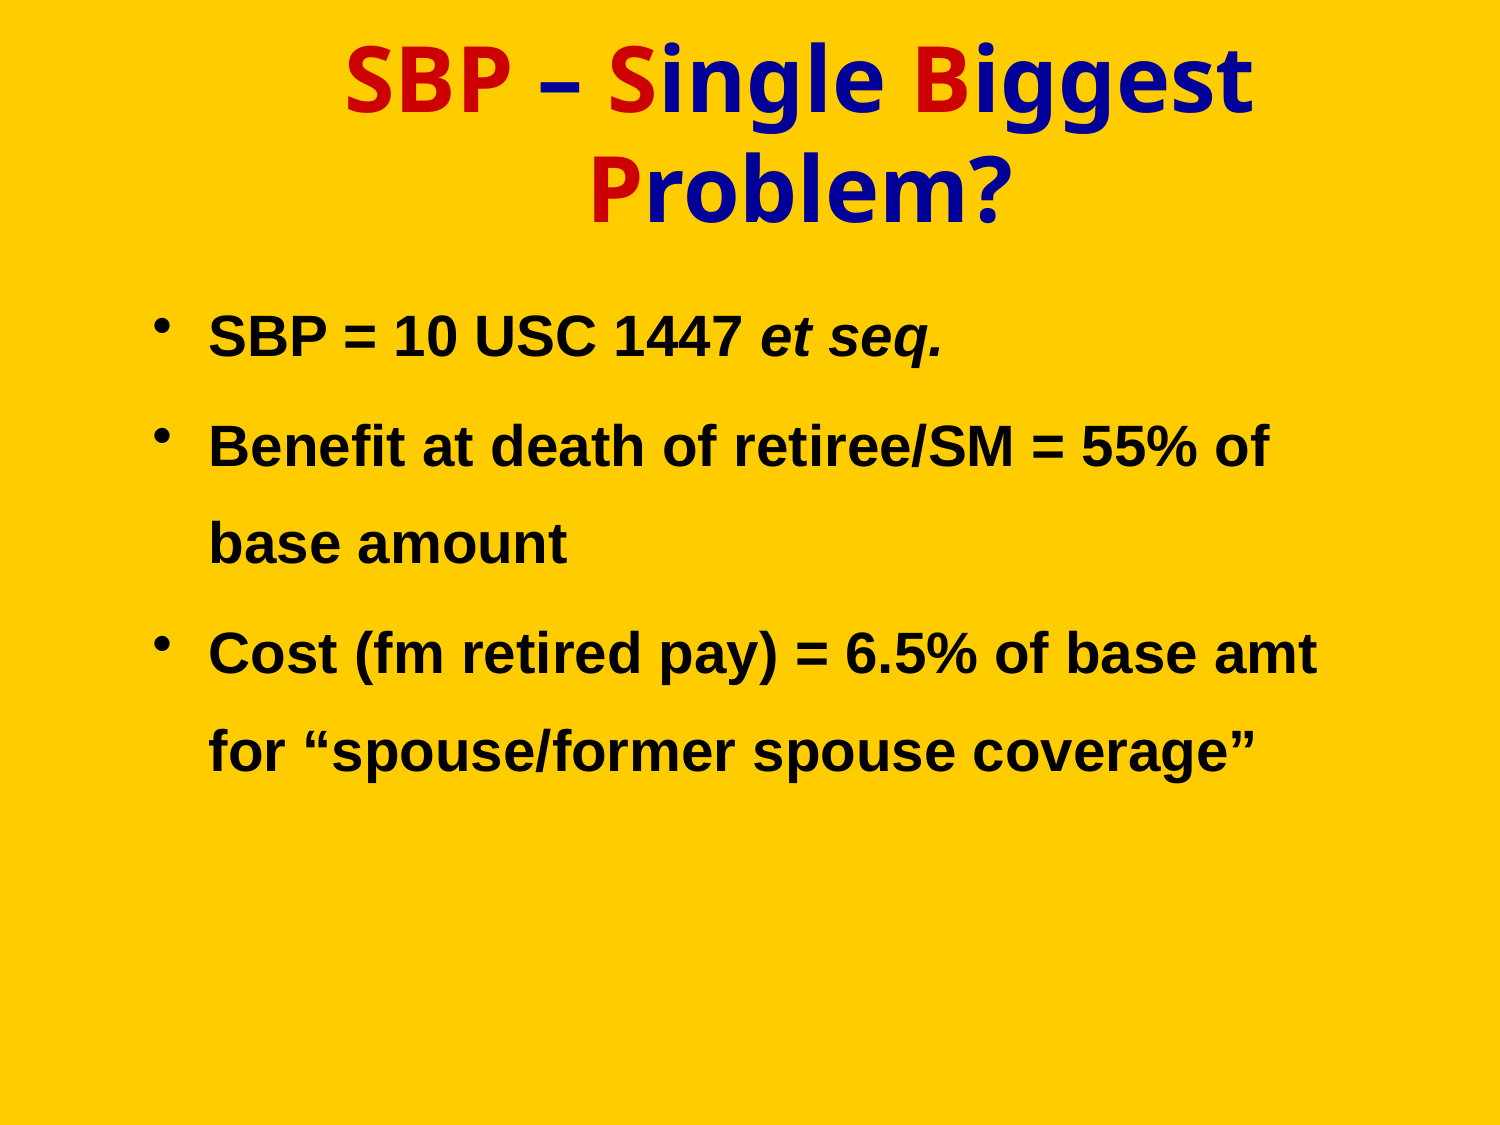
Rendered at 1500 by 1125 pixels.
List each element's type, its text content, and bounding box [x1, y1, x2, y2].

list SBP = 10 USC 1447 et seq. Benefit at death of retiree/SM = 55% of base amount Cost (fm retired pay) = 6.5% of base amt for “spouse/former spouse coverage” [137, 262, 1425, 1075]
title SBP – Single Biggest Problem? [125, 37, 1475, 225]
